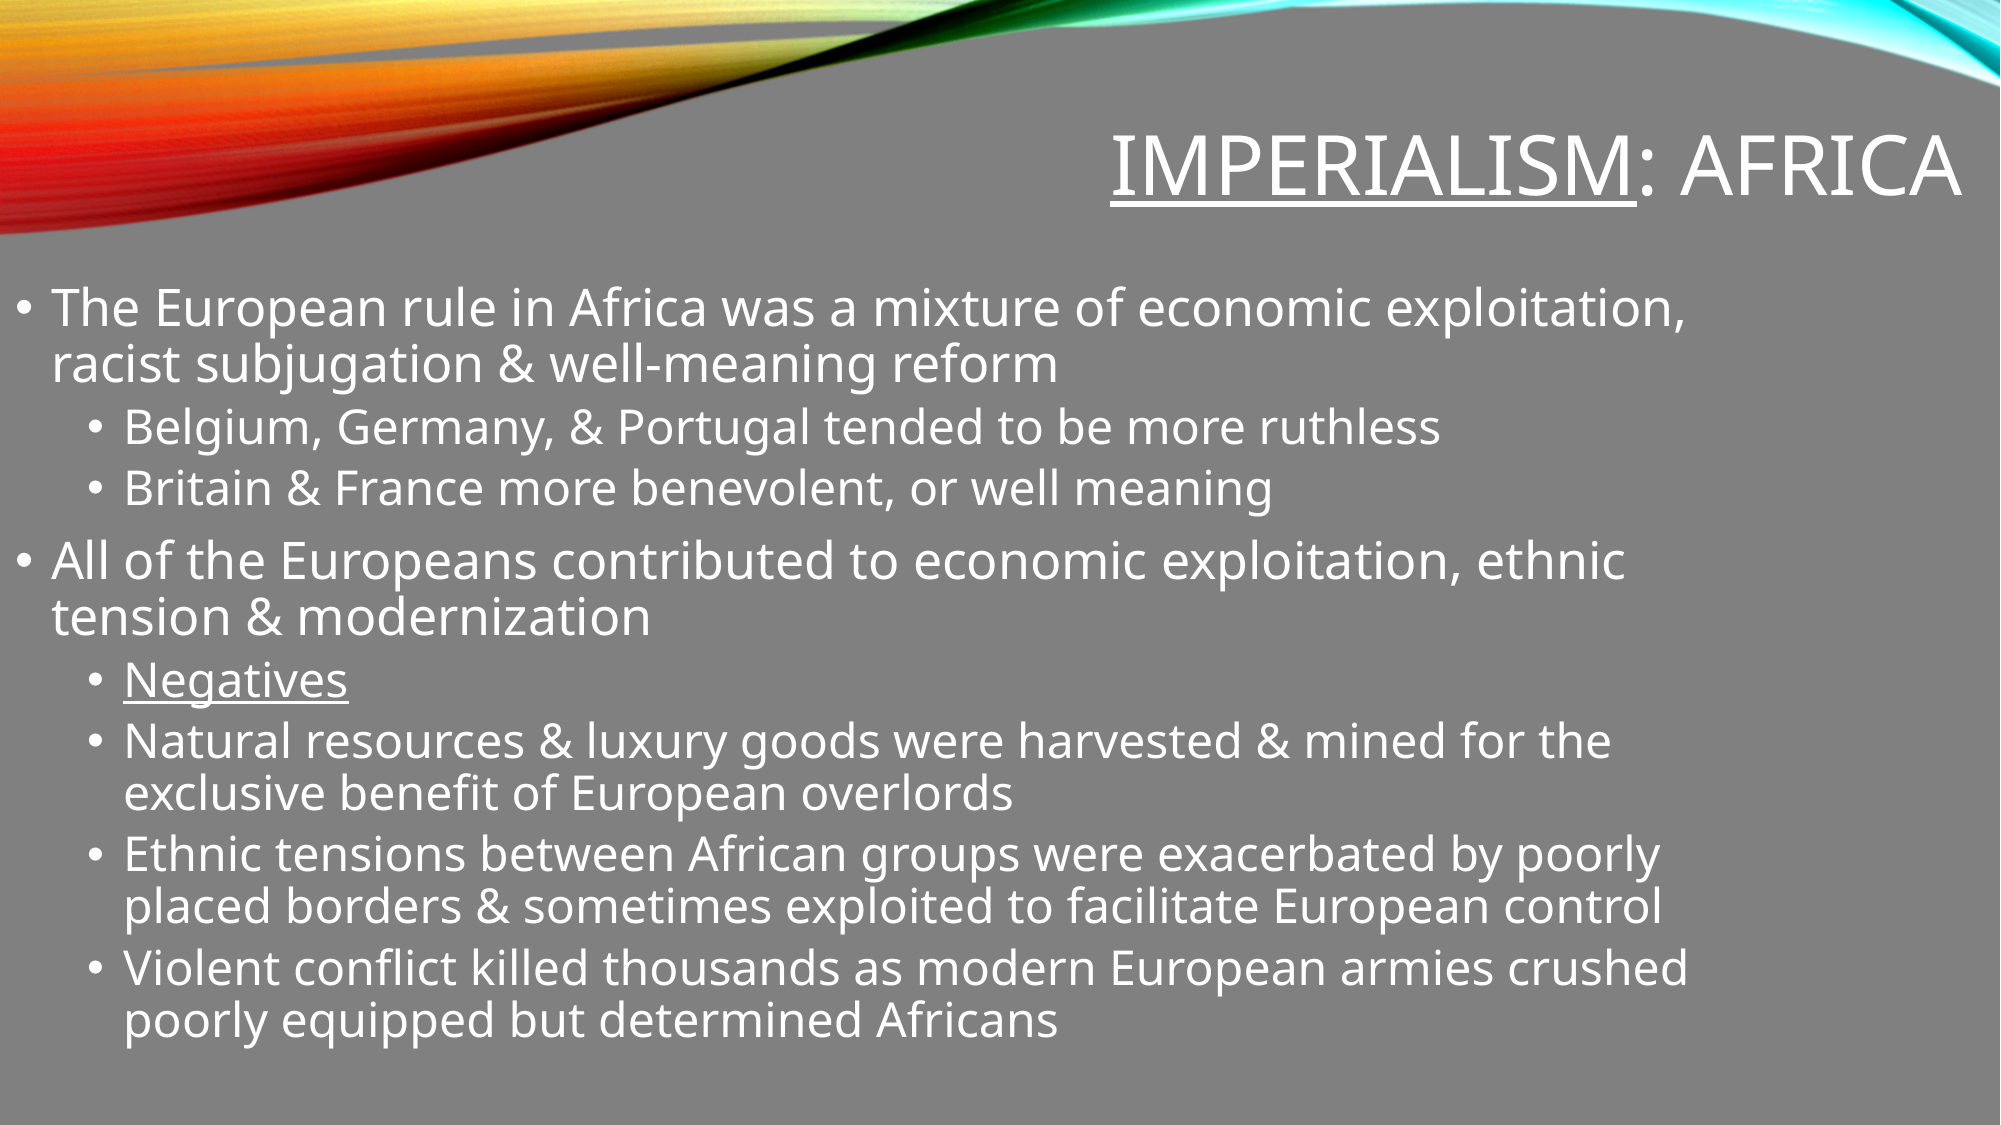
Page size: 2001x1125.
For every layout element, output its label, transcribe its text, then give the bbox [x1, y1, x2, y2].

list The European rule in Africa was a mixture of economic exploitation, racist subjugation & well-meaning reform Belgium, Germany, & Portugal tended to be more ruthless Britain & France more benevolent, or well meaning All of the Europeans contributed to economic exploitation, ethnic tension & modernization Negatives Natural resources & luxury goods were harvested & mined for the exclusive benefit of European overlords Ethnic tensions between African groups were exacerbated by poorly placed borders & sometimes exploited to facilitate European control Violent conflict killed thousands as modern European armies crushed poorly equipped but determined Africans [0, 274, 1775, 1063]
title Imperialism: Africa [587, 62, 2000, 275]
picture [0, 0, 2000, 237]
